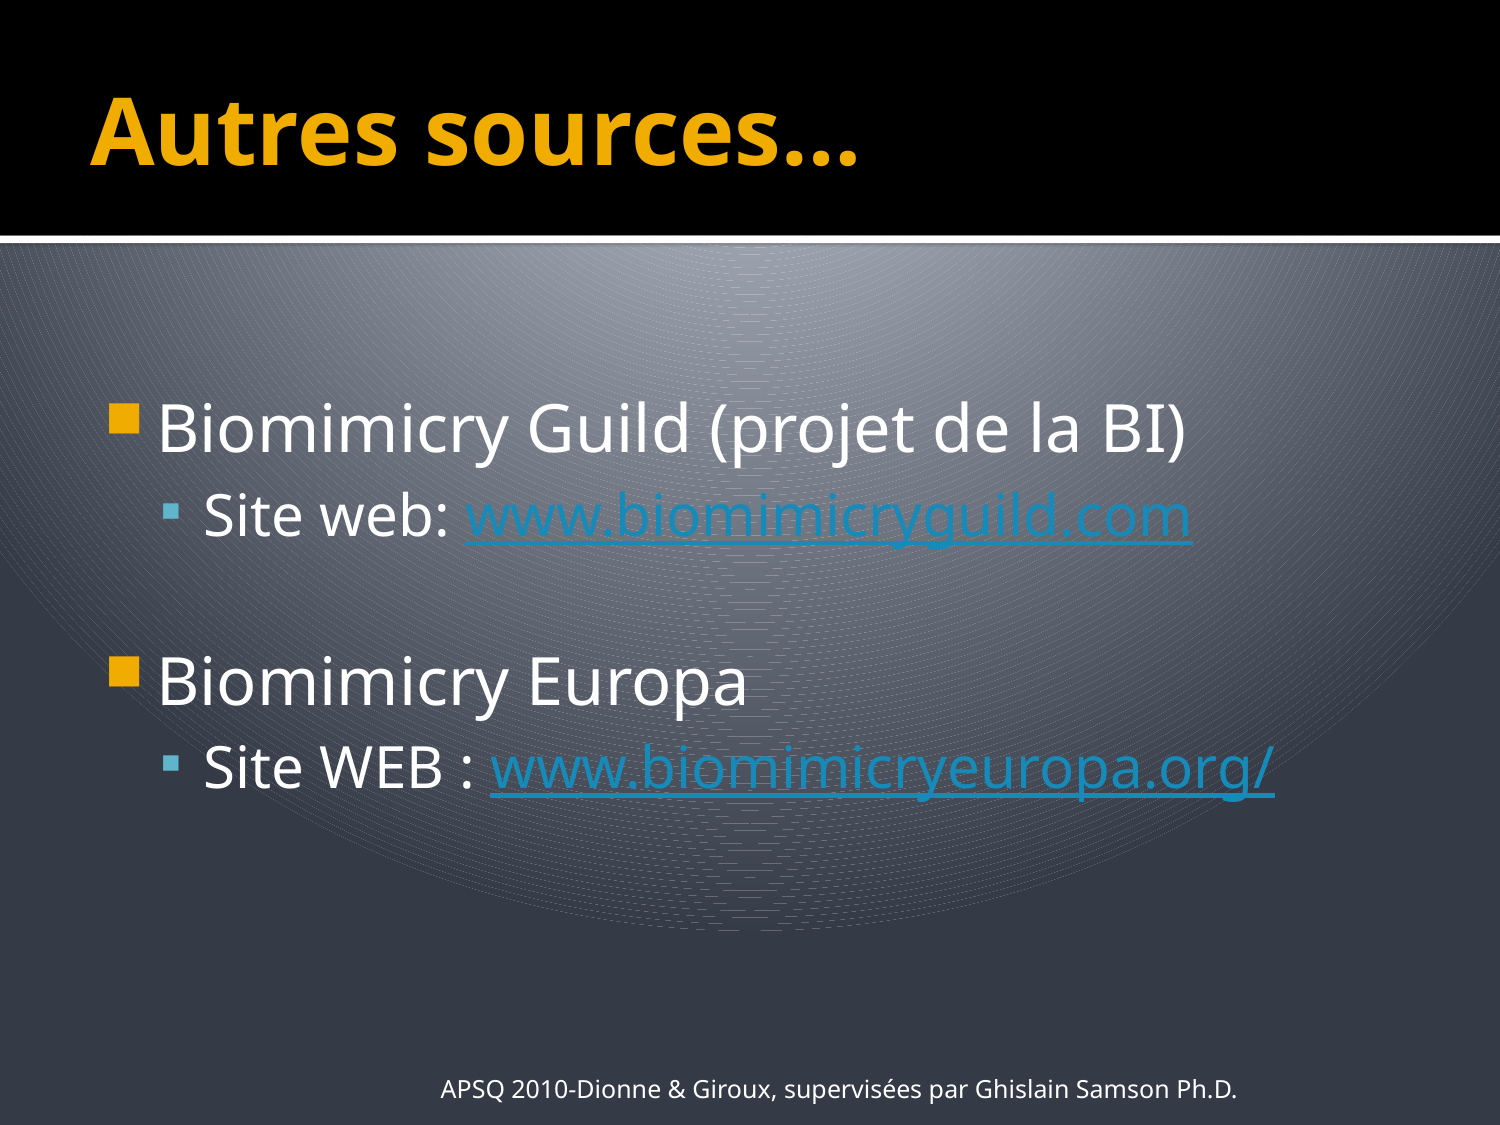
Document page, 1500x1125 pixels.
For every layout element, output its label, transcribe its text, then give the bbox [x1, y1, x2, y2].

list Biomimicry Guild (projet de la BI) Site web: www.biomimicryguild.com Biomimicry Europa Site WEB : www.biomimicryeuropa.org/ [75, 291, 1425, 1050]
footer APSQ 2010-Dionne & Giroux, supervisées par Ghislain Samson Ph.D. [433, 1062, 1337, 1108]
title Autres sources… [75, 25, 1425, 231]
